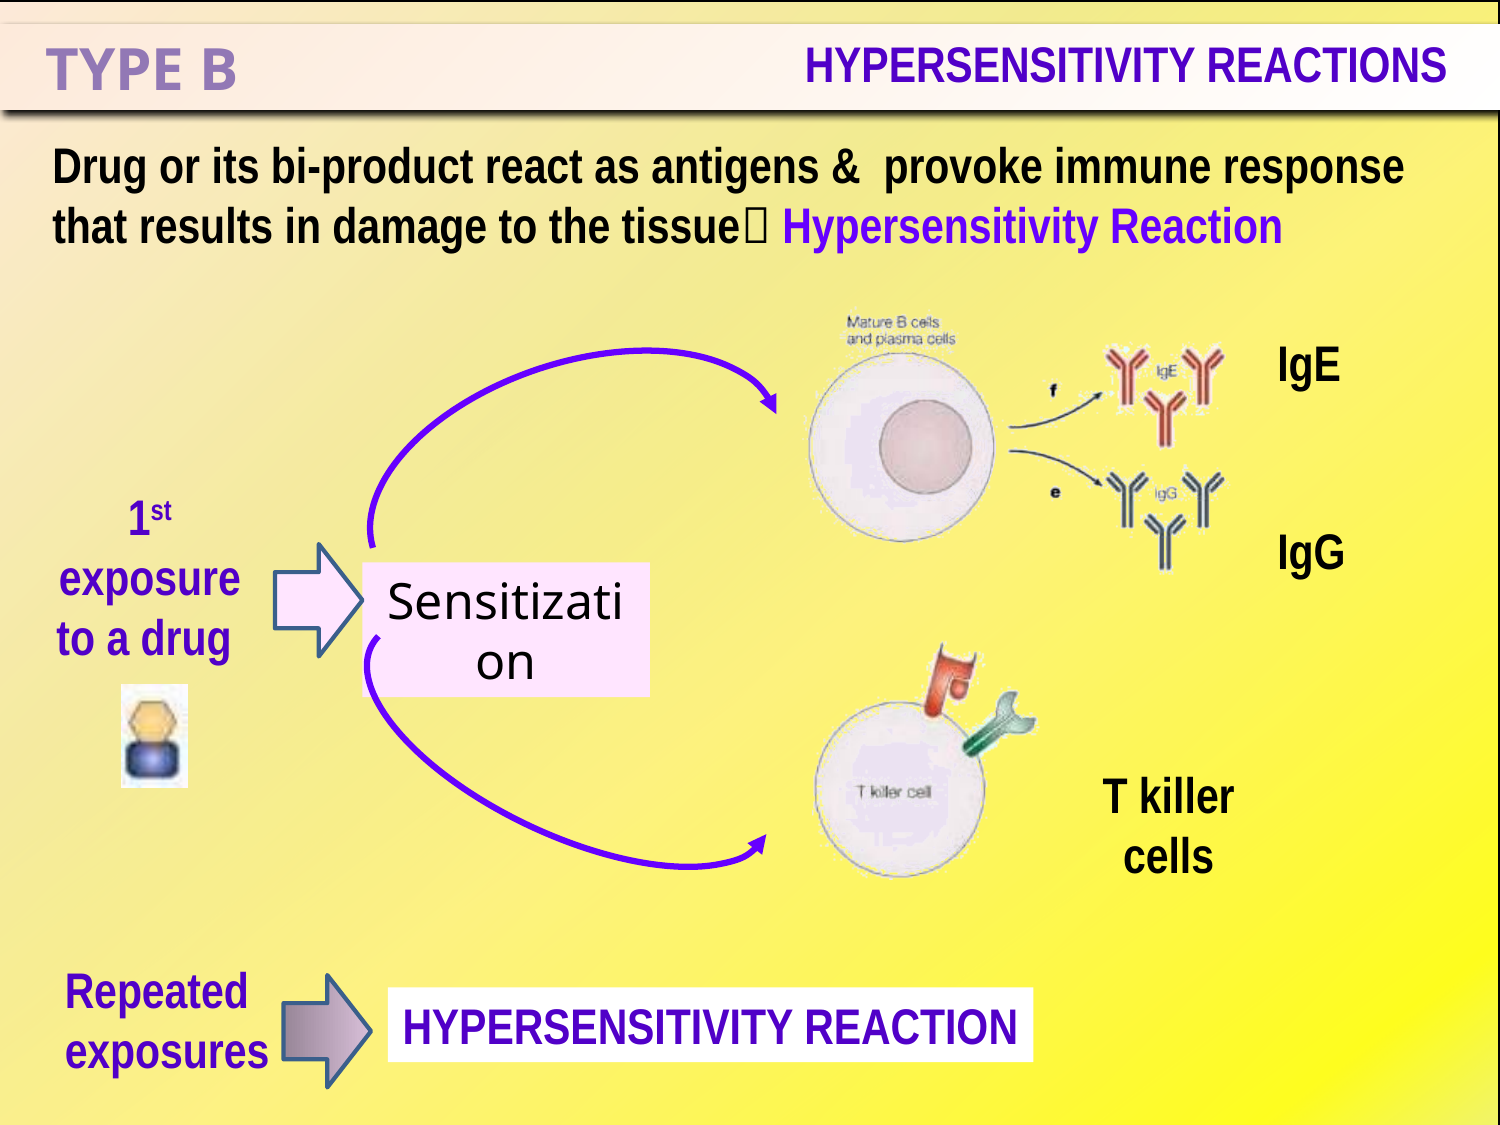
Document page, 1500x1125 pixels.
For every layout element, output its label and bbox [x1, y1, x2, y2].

text_box [0, 0, 1500, 1125]
text_box [812, 624, 1288, 893]
picture [121, 683, 188, 788]
text_box [774, 293, 1376, 588]
